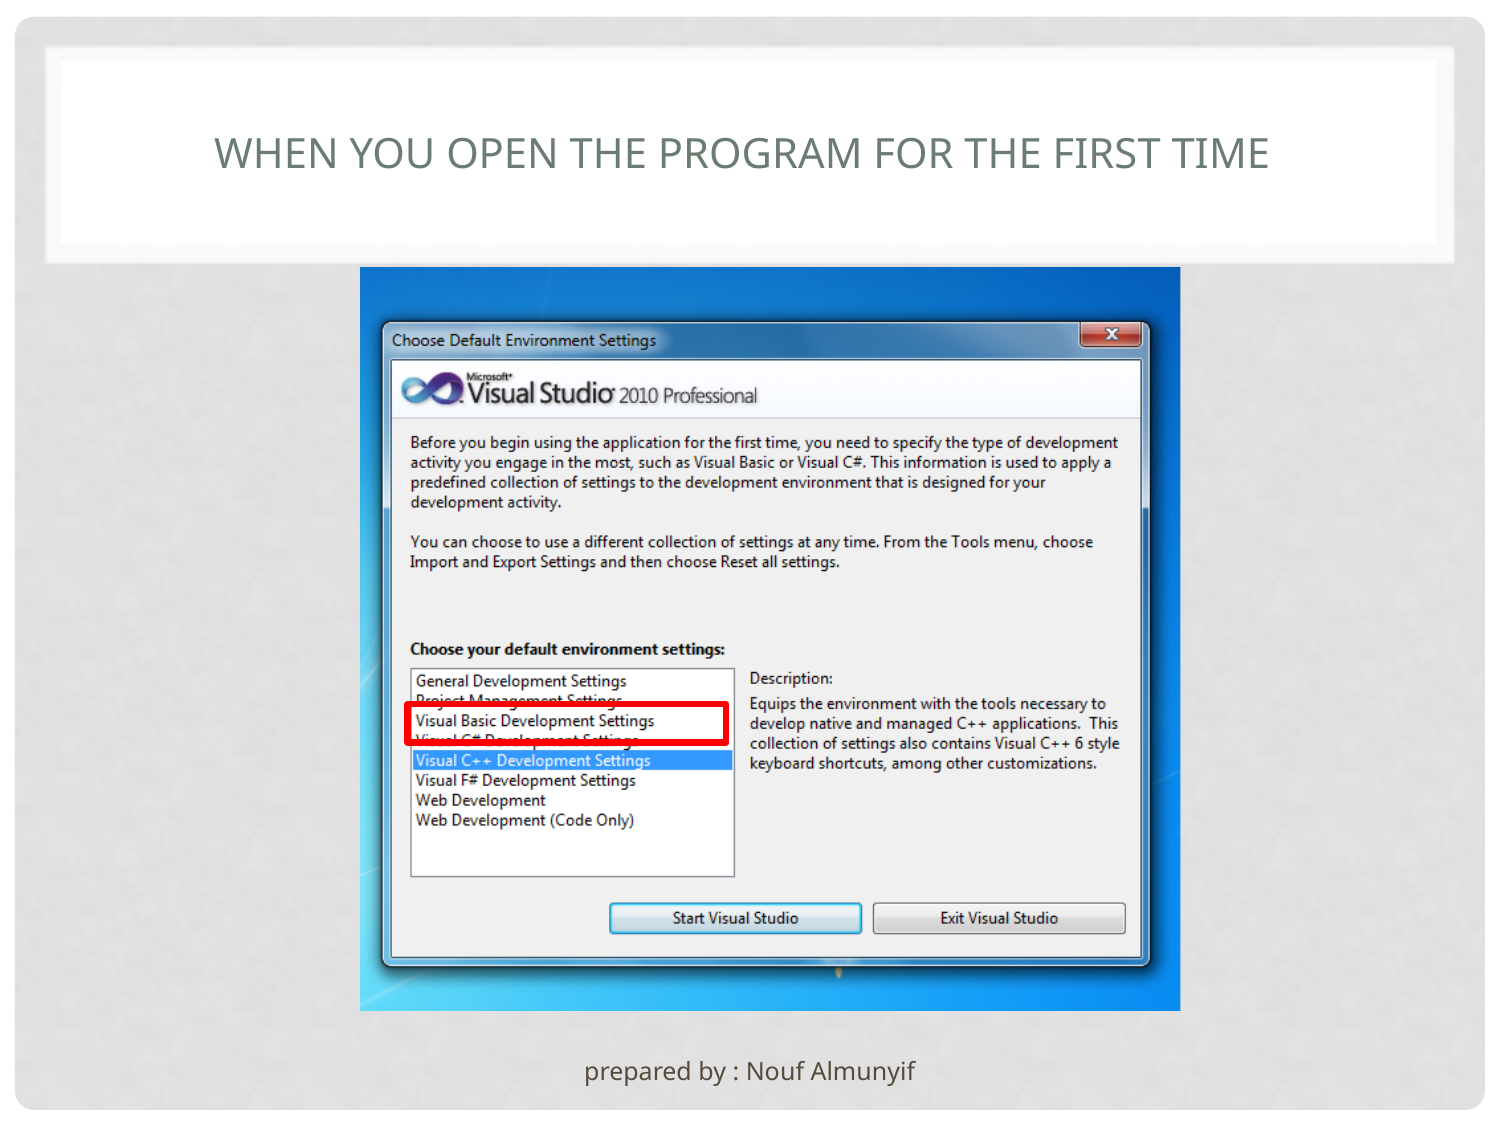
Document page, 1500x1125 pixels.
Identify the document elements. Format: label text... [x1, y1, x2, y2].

picture [359, 266, 1181, 1012]
footer prepared by : Nouf Almunyif [512, 1042, 988, 1103]
title When you open the program for the first time [69, 66, 1425, 238]
